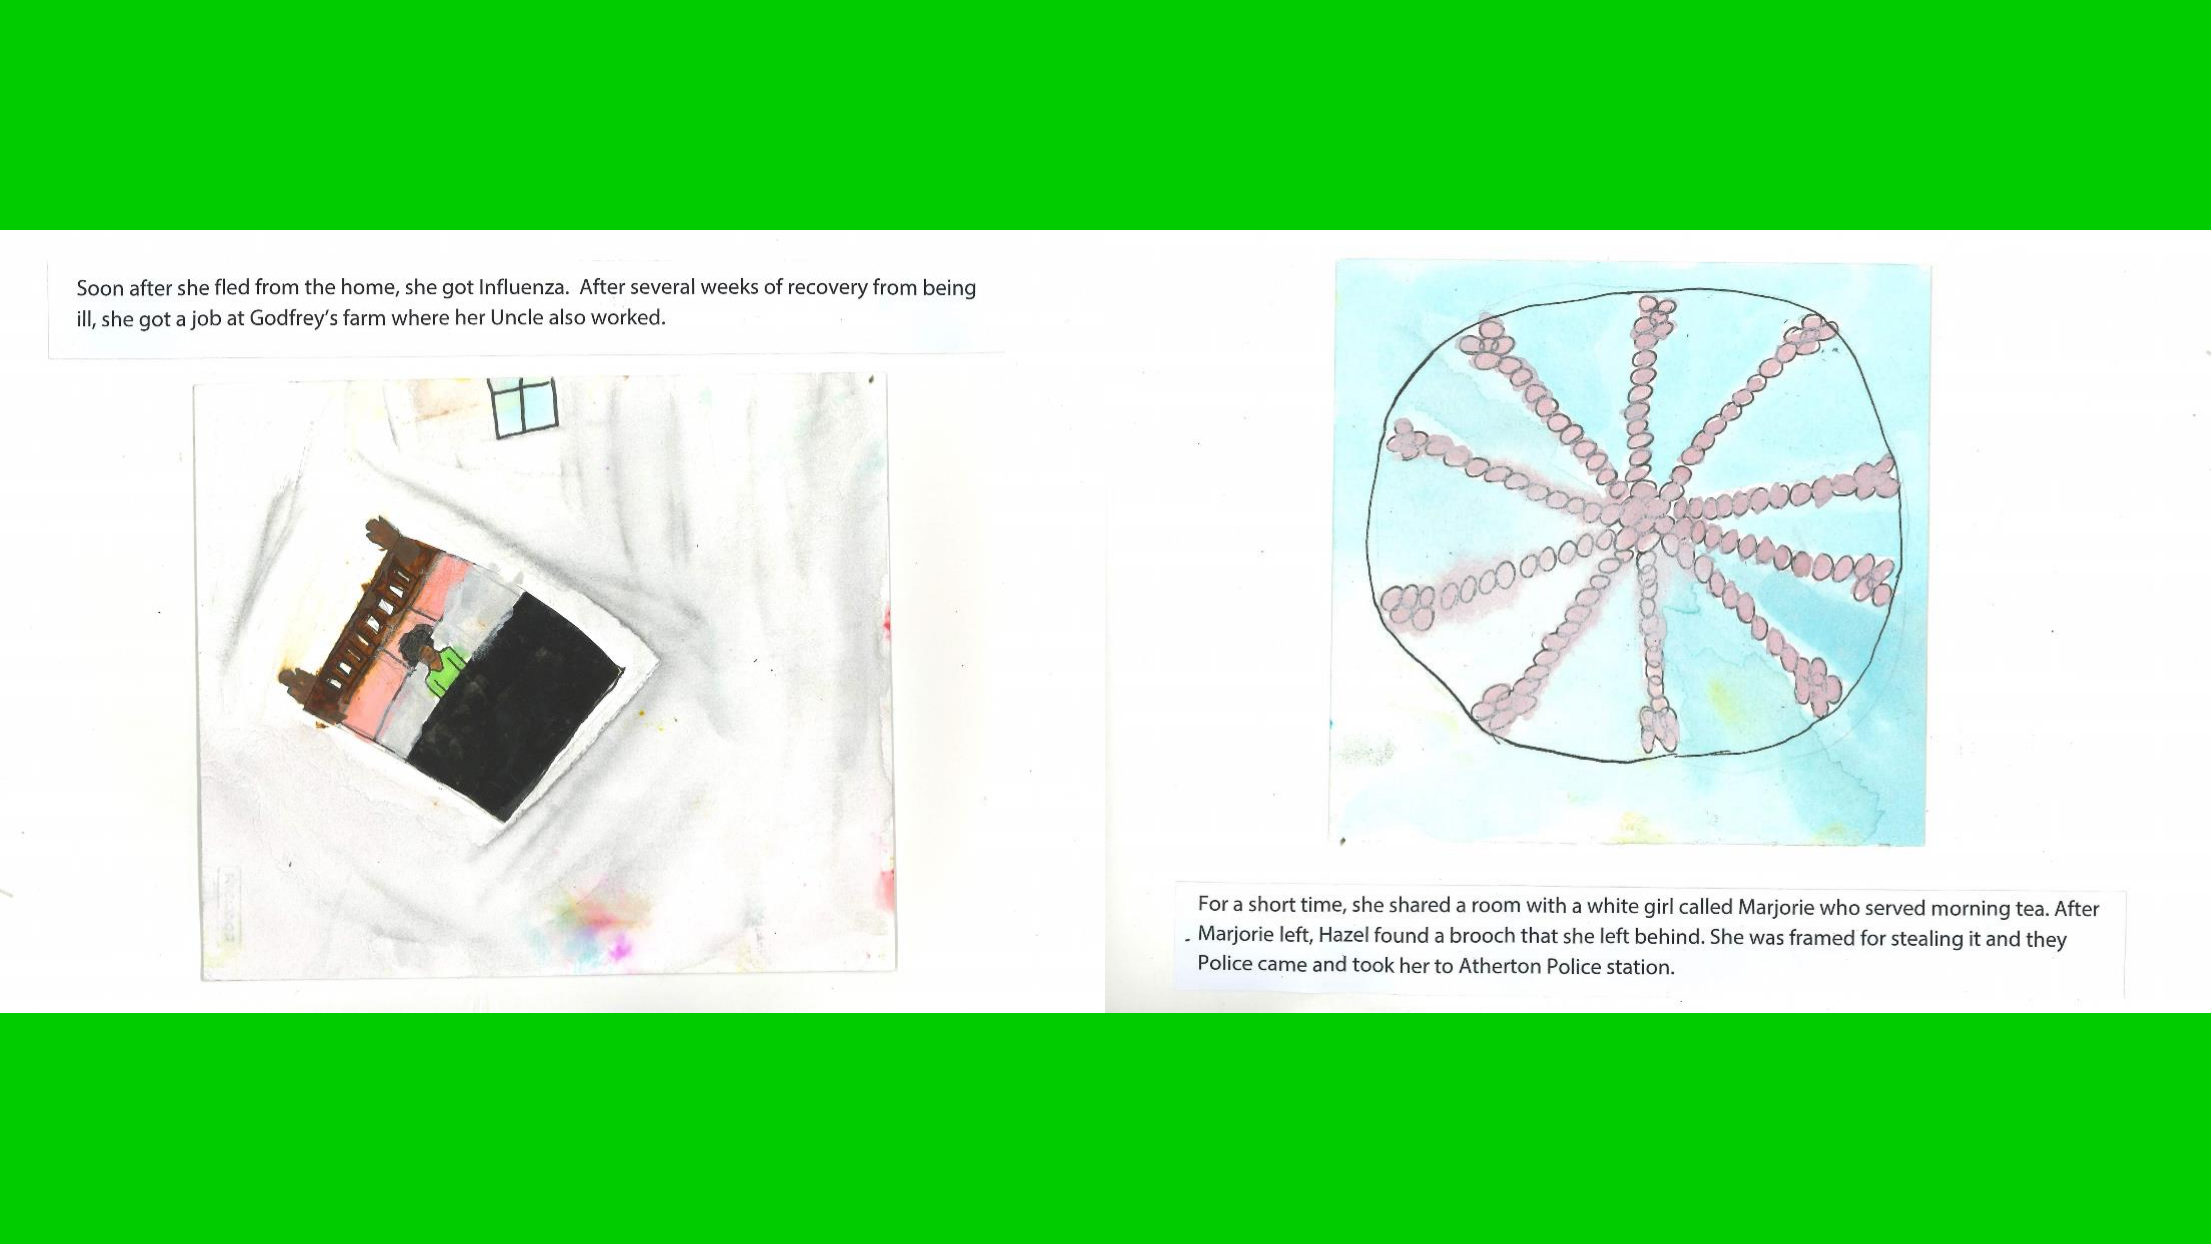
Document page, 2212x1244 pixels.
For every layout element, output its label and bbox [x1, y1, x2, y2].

picture [0, 230, 2212, 1013]
